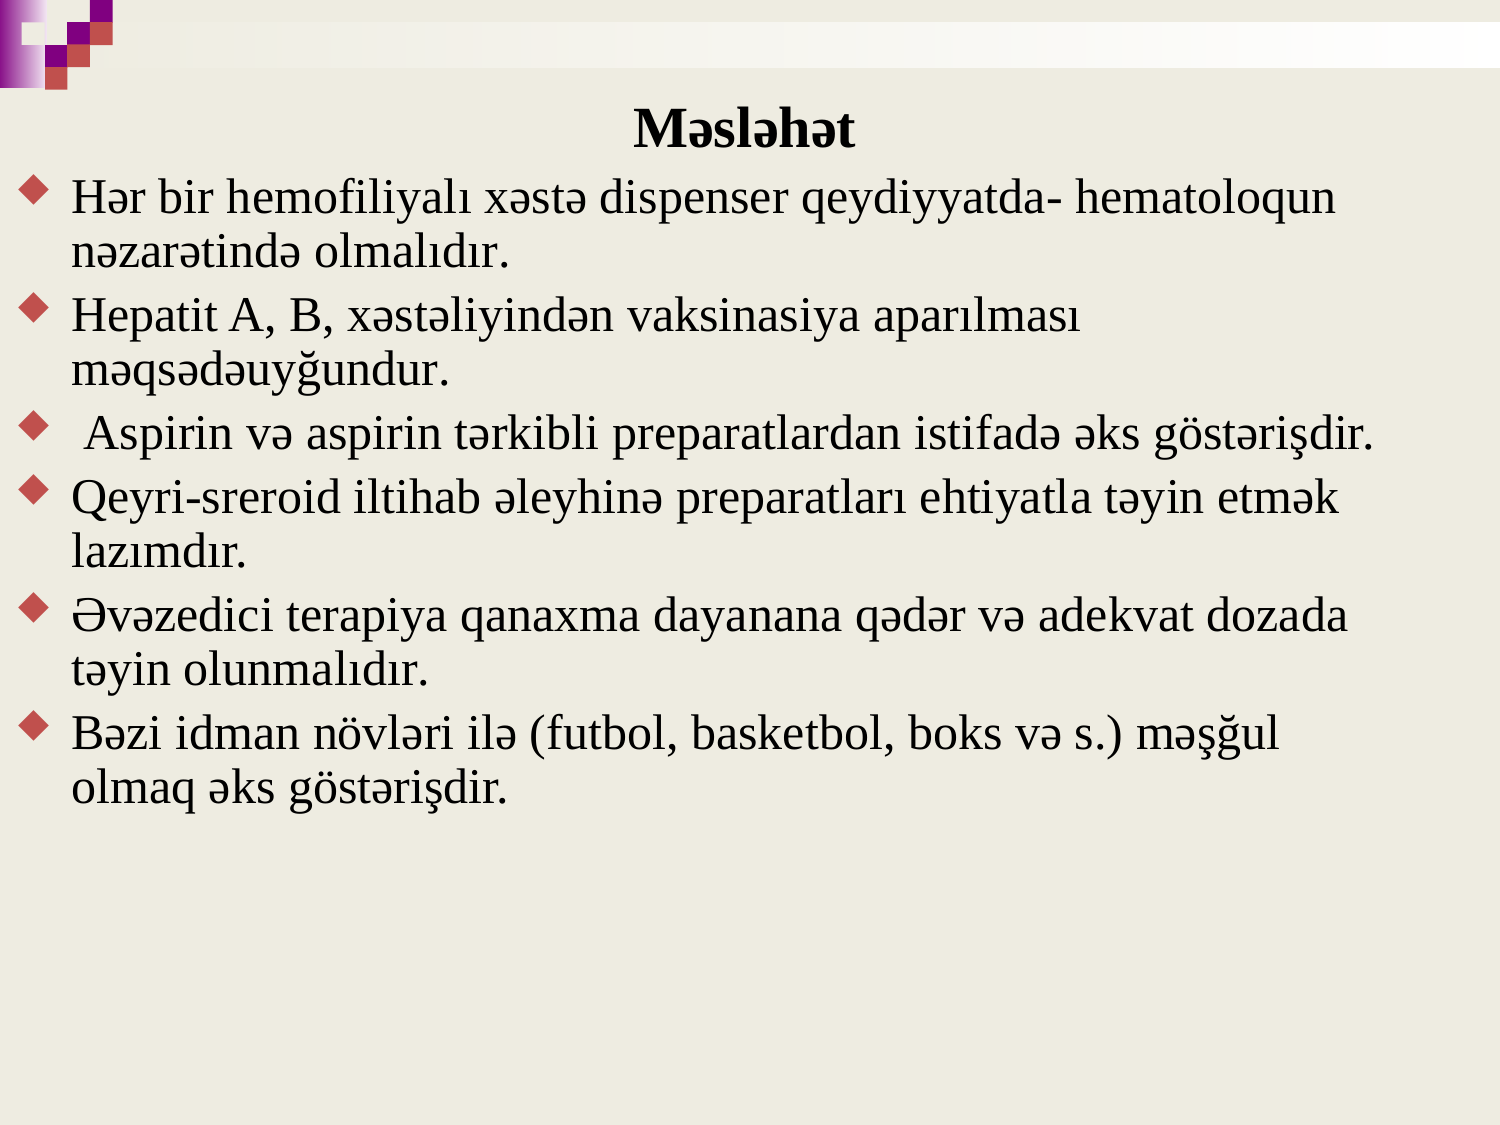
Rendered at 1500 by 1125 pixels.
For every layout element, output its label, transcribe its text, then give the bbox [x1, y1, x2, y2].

list Məsləhət Hər bir hemofiliyalı xəstə dispenser qeydiyyatda- hematoloqun nəzarətində olmalıdır. Hepatit A, B, xəstəliyindən vaksinasiya aparılması məqsədəuyğundur. Aspirin və aspirin tərkibli preparatlardan istifadə əks göstərişdir. Qeyri-sreroid iltihab əleyhinə preparatları ehtiyatla təyin etmək lazımdır. Əvəzedici terapiya qanaxma dayanana qədər və adekvat dozada təyin olunmalıdır. Bəzi idman növləri ilə (futbol, basketbol, boks və s.) məşğul olmaq əks göstərişdir. [0, 89, 1426, 1065]
